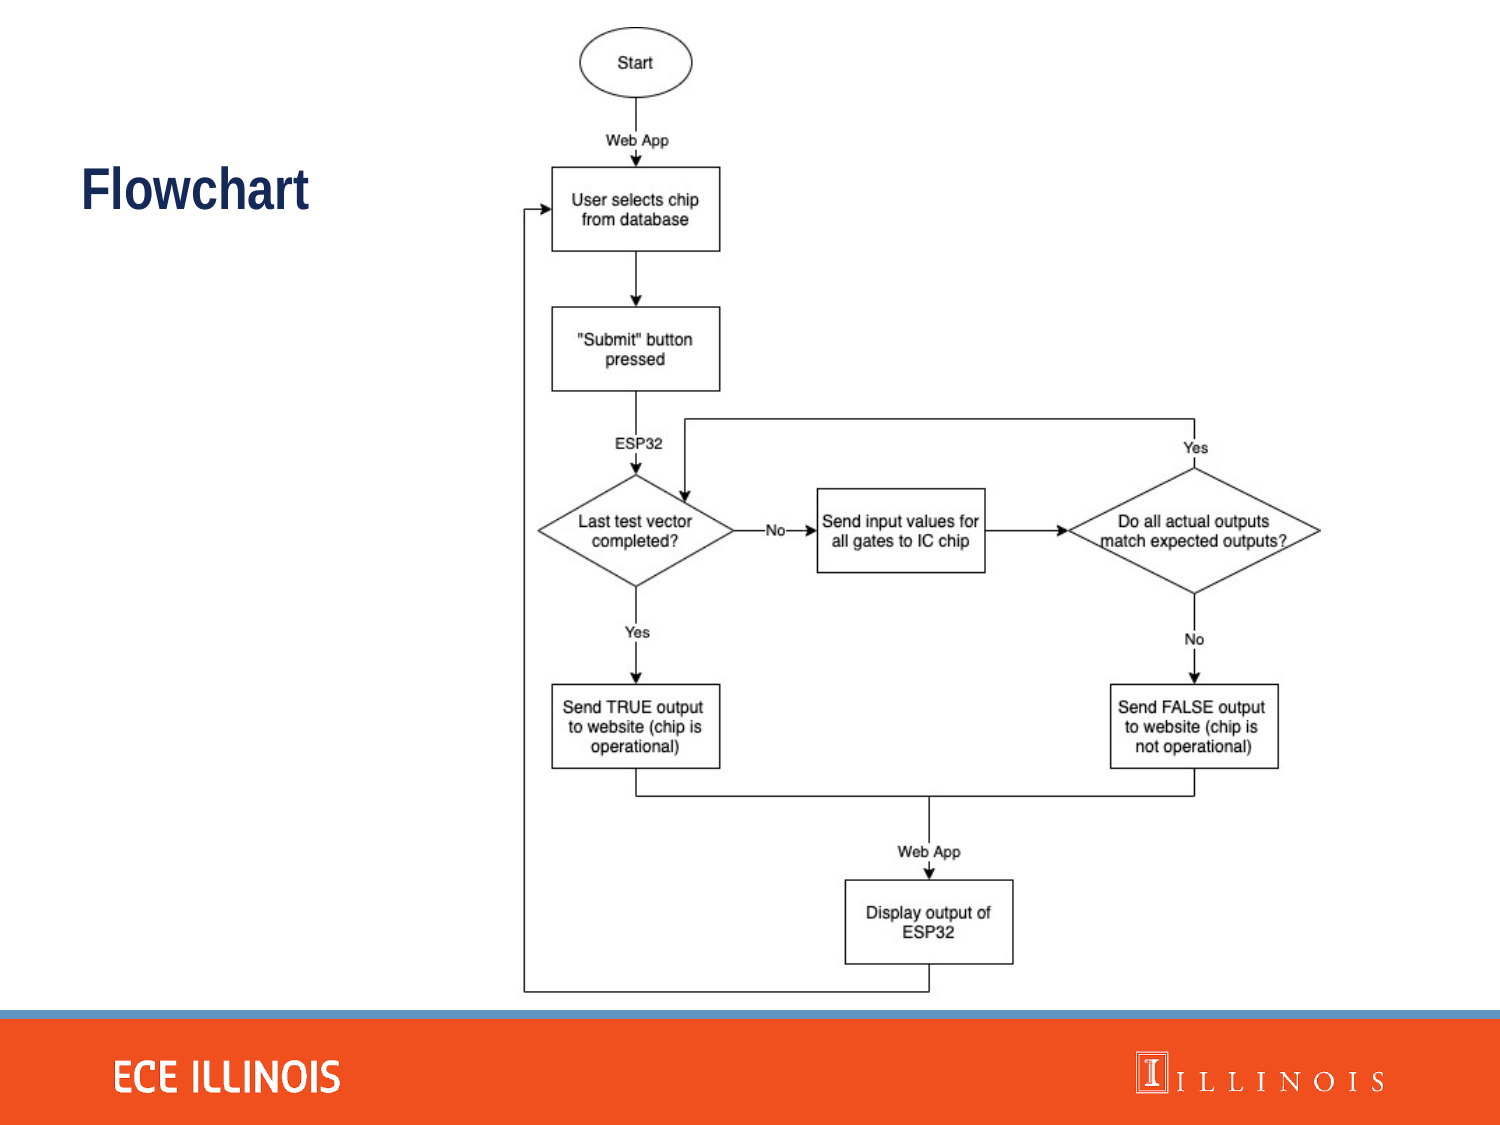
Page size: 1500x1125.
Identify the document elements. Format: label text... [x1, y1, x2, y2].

picture [0, 1010, 1500, 1125]
list Flowchart [66, 143, 508, 251]
picture [513, 27, 1321, 1004]
